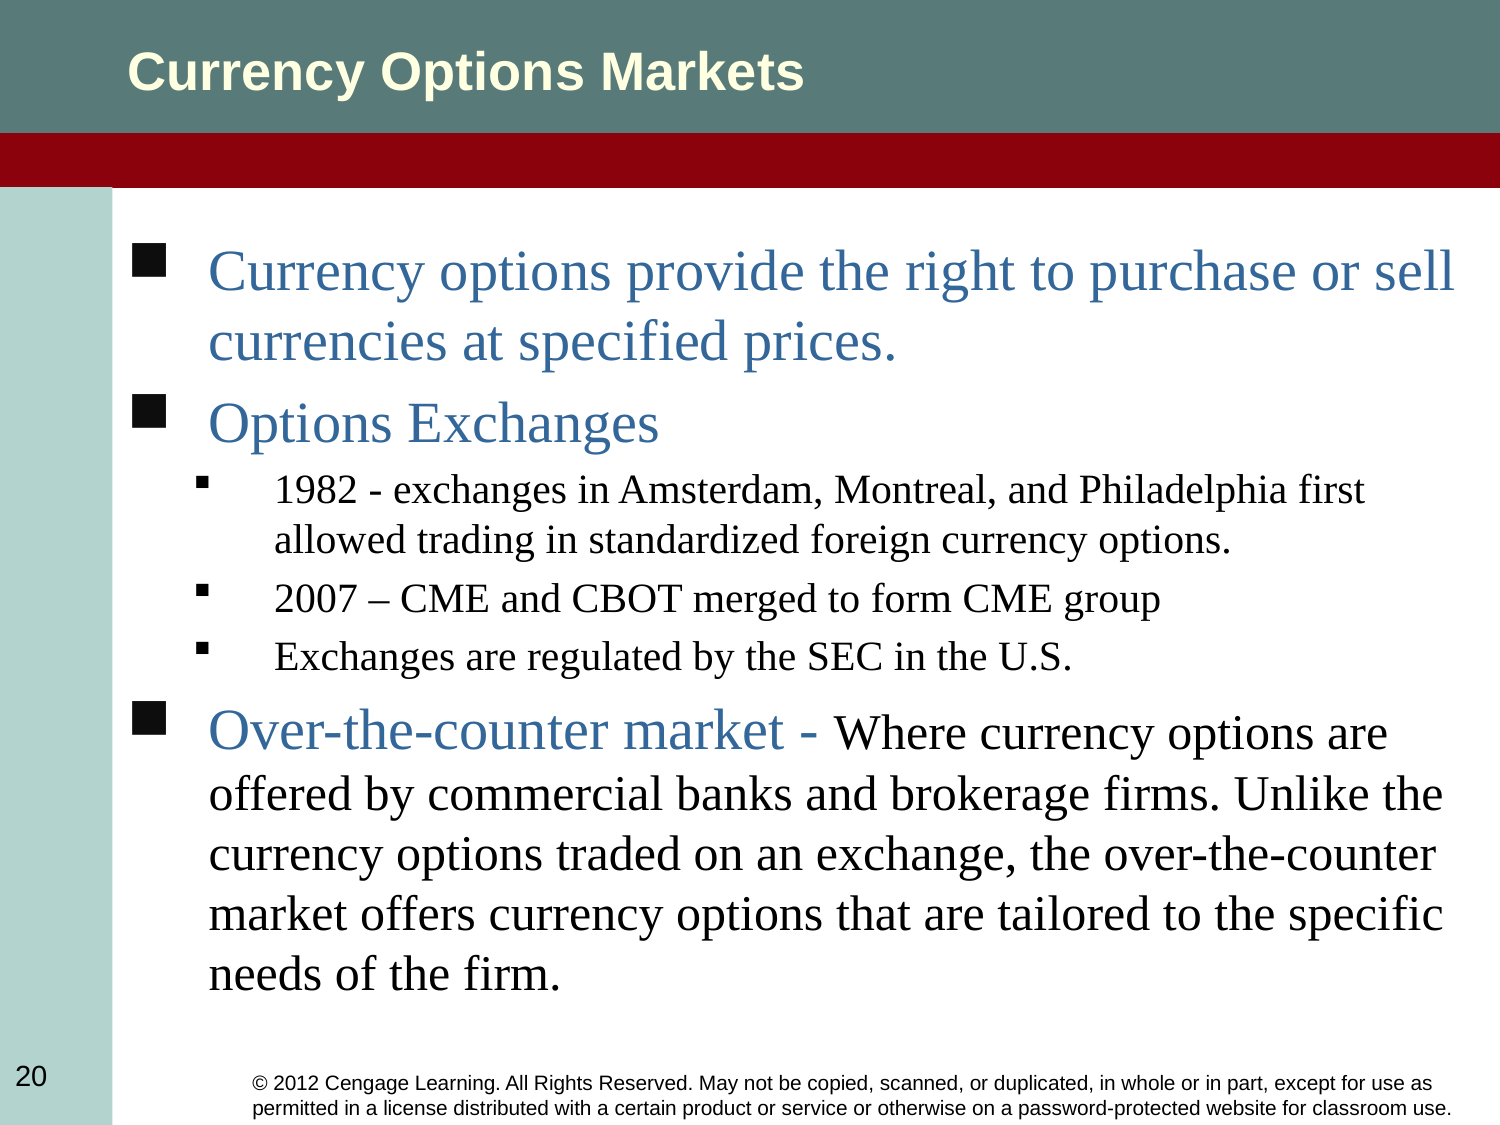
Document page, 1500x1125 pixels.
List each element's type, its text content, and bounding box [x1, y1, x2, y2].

list Currency options provide the right to purchase or sell currencies at specified prices. Options Exchanges 1982 - exchanges in Amsterdam, Montreal, and Philadelphia first allowed trading in standardized foreign currency options. 2007 – CME and CBOT merged to form CME group Exchanges are regulated by the SEC in the U.S. Over-the-counter market - Where currency options are offered by commercial banks and brokerage firms. Unlike the currency options traded on an exchange, the over-the-counter market offers currency options that are tailored to the specific needs of the firm. [112, 224, 1500, 988]
slide_number 20 [0, 1050, 113, 1125]
title Currency Options Markets [112, 0, 1313, 138]
picture [0, 0, 1500, 1050]
